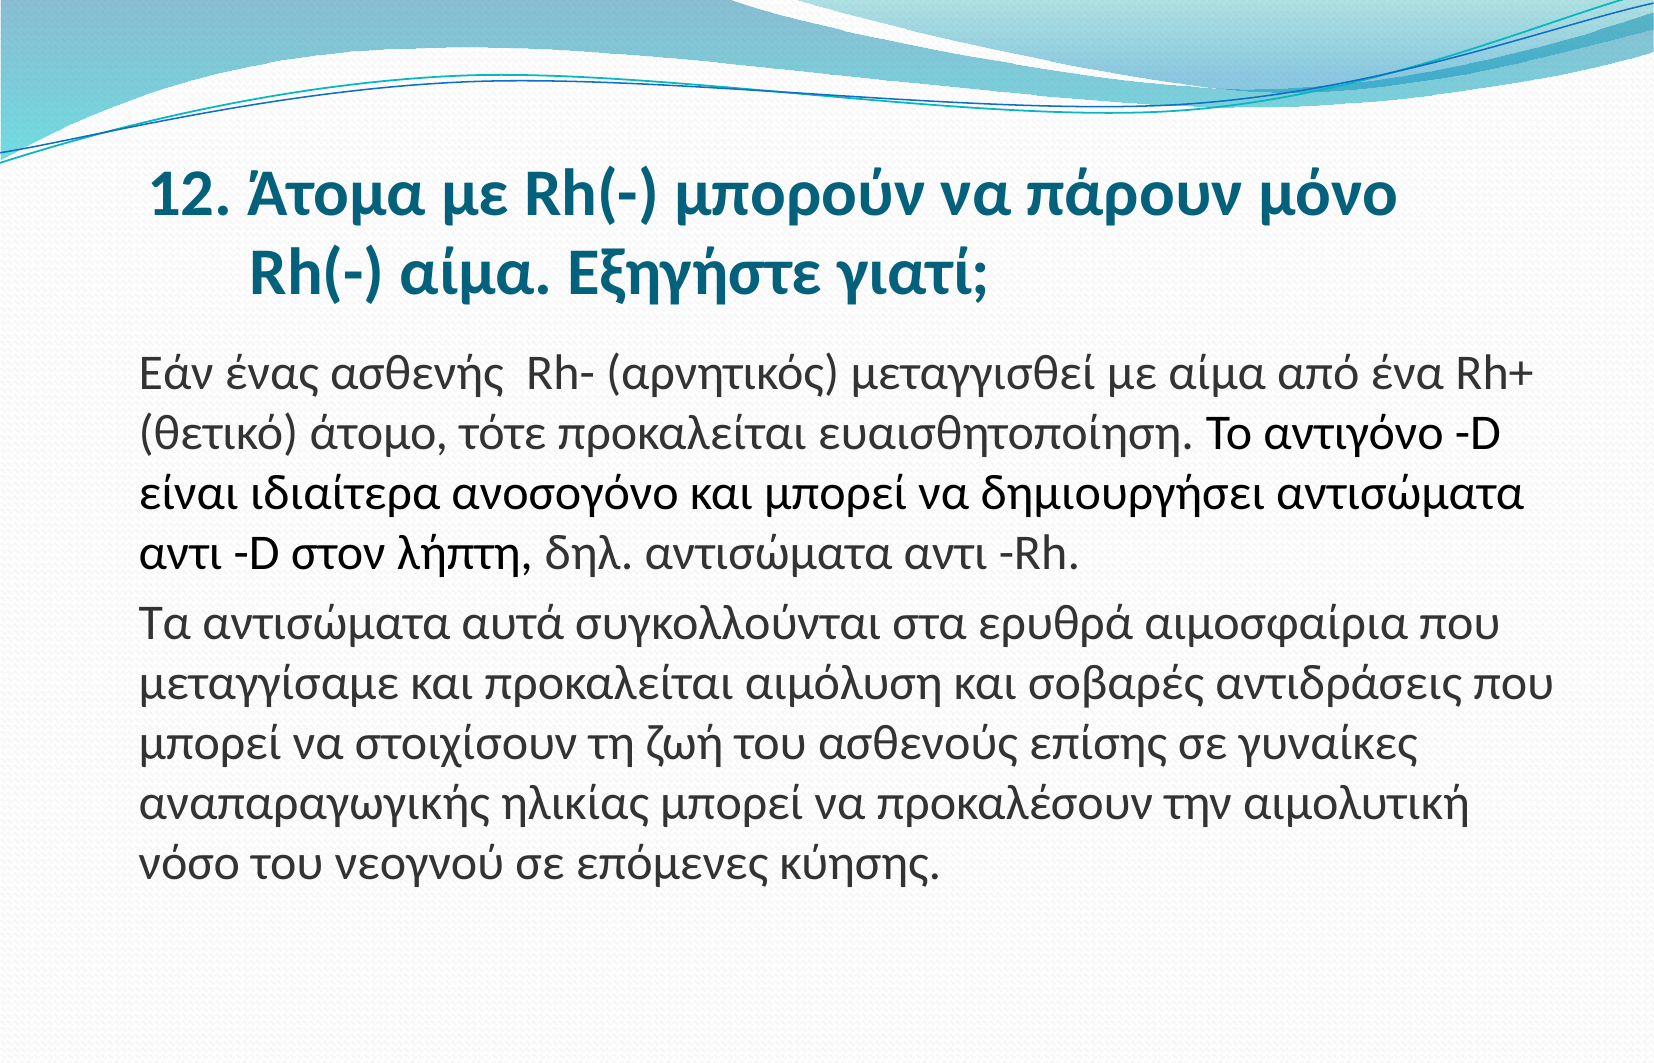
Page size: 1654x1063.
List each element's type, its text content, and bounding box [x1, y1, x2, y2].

title 12. Άτομα με Rh(-) μπορούν να πάρουν μόνο Rh(-) αίμα. Εξηγήστε γιατί; [147, 133, 1483, 309]
list Εάν ένας ασθενής Rh- (αρνητικός) μεταγγισθεί με αίμα από ένα Rh+ (θετικό) άτομο, τότε προκαλείται ευαισθητοποίηση. Το αντιγόνο -D είναι ιδιαίτερα ανοσογόνο και μπορεί να δημιουργήσει αντισώματα αντι -D στον λήπτη, δηλ. αντισώματα αντι -Rh. Τα αντισώματα αυτά συγκολλούνται στα ερυθρά αιμοσφαίρια που μεταγγίσαμε και προκαλείται αιμόλυση και σοβαρές αντιδράσεις που μπορεί να στοιχίσουν τη ζωή του ασθενούς επίσης σε γυναίκες αναπαραγωγικής ηλικίας μπορεί να προκαλέσουν την αιμολυτική νόσο του νεογνού σε επόμενες κύησης. [123, 332, 1571, 981]
